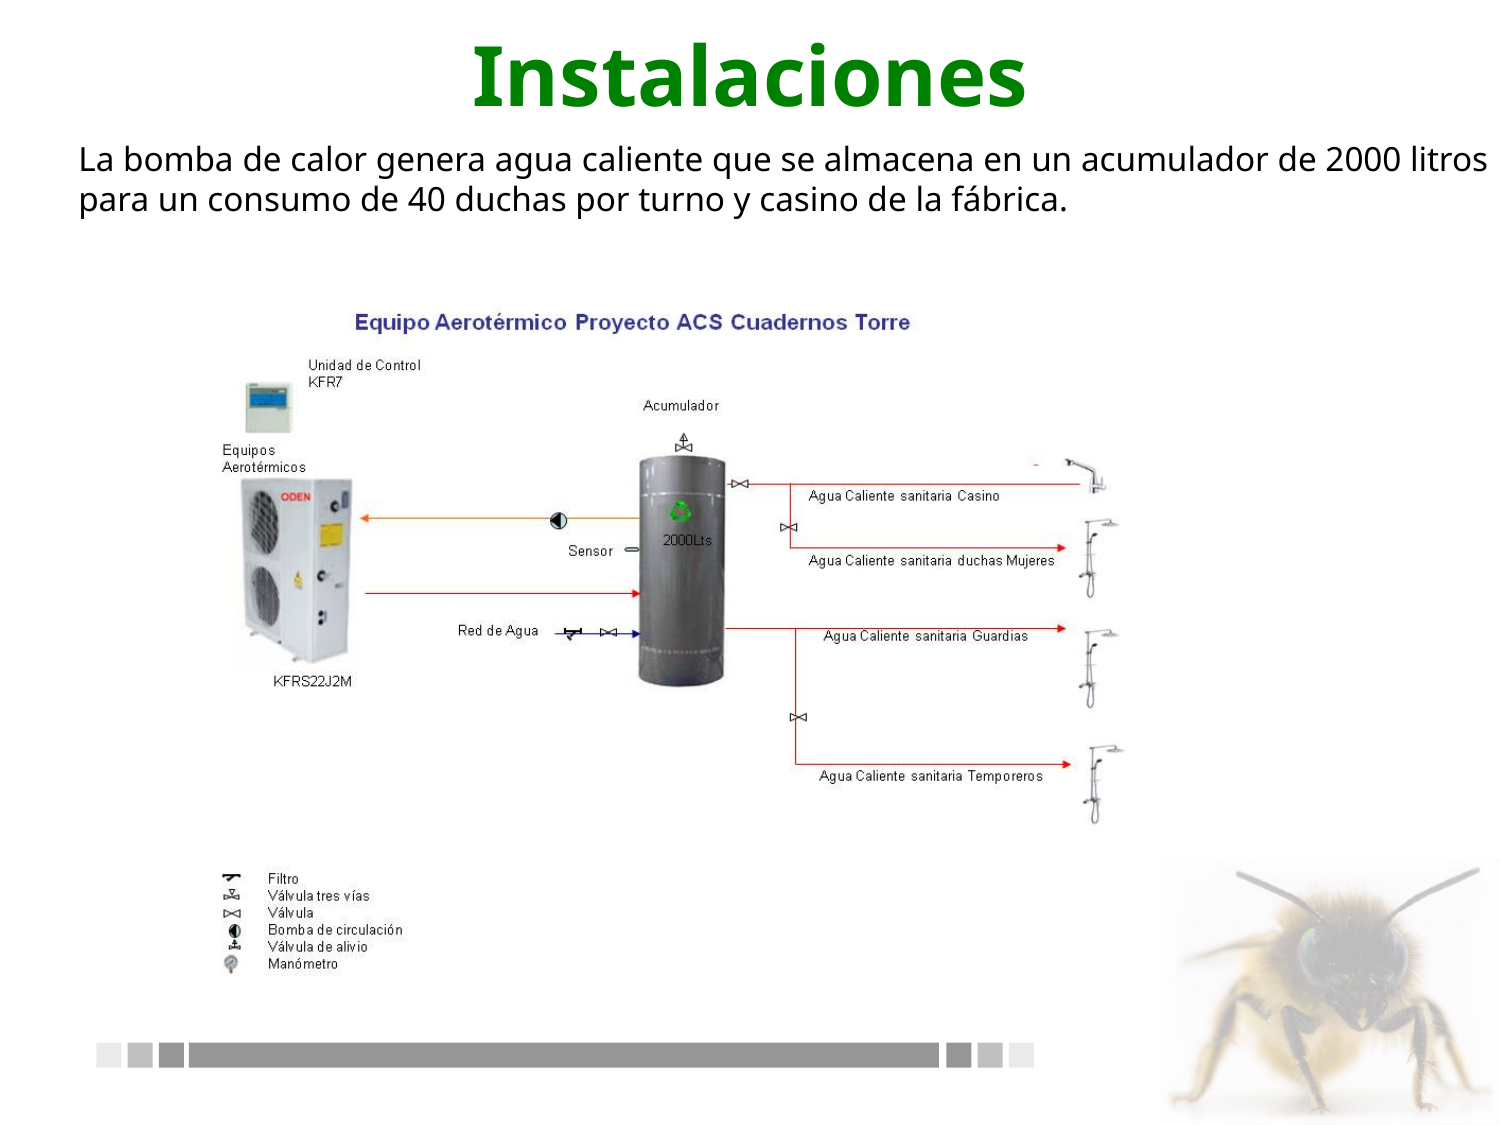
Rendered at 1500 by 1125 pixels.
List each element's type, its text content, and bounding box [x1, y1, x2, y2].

picture [195, 245, 1500, 1125]
title Instalaciones [457, 15, 1500, 130]
list La bomba de calor genera agua caliente que se almacena en un acumulador de 2000 litros para un consumo de 40 duchas por turno y casino de la fábrica. [62, 130, 1500, 319]
